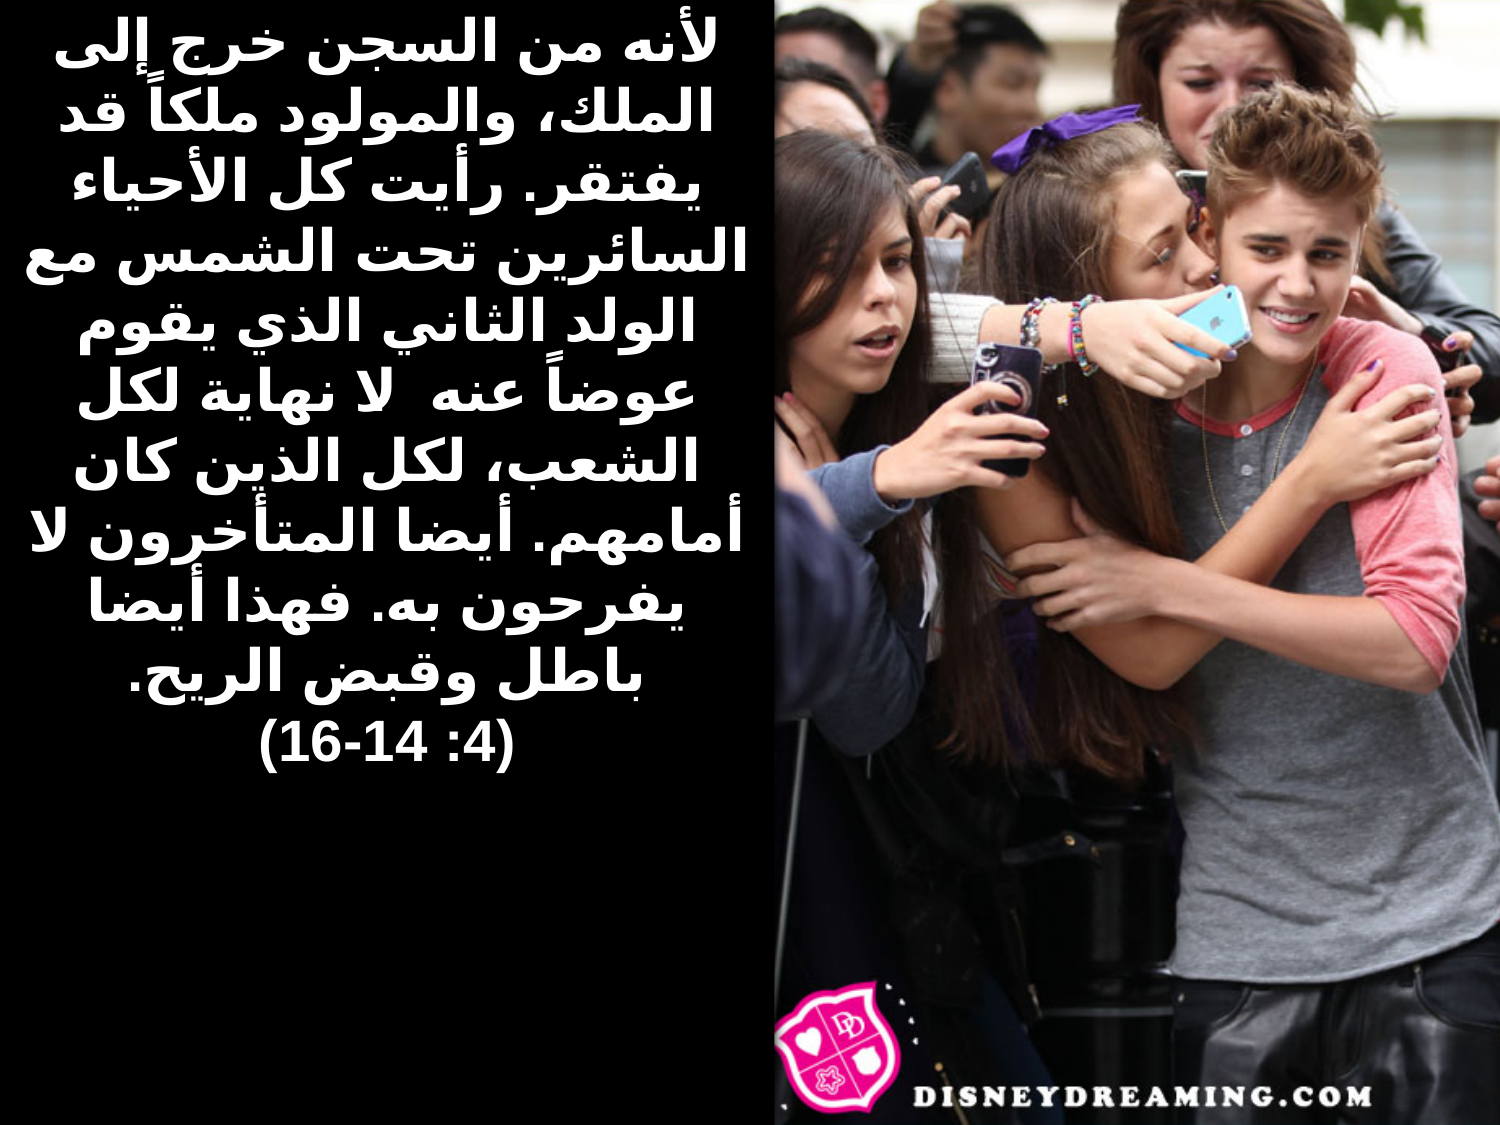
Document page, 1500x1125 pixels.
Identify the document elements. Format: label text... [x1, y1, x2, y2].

title لأنه من السجن خرج إلى الملك، والمولود ملكاً قد يفتقر. رأيت كل الأحياء السائرين تحت الشمس مع الولد الثاني الذي يقوم عوضاً عنه. لا نهاية لكل الشعب، لكل الذين كان أمامهم. أيضا المتأخرون لا يفرحون به. فهذا أيضا باطل وقبض الريح. (4: 14-16) [0, 0, 733, 1125]
picture [738, 0, 1500, 1125]
